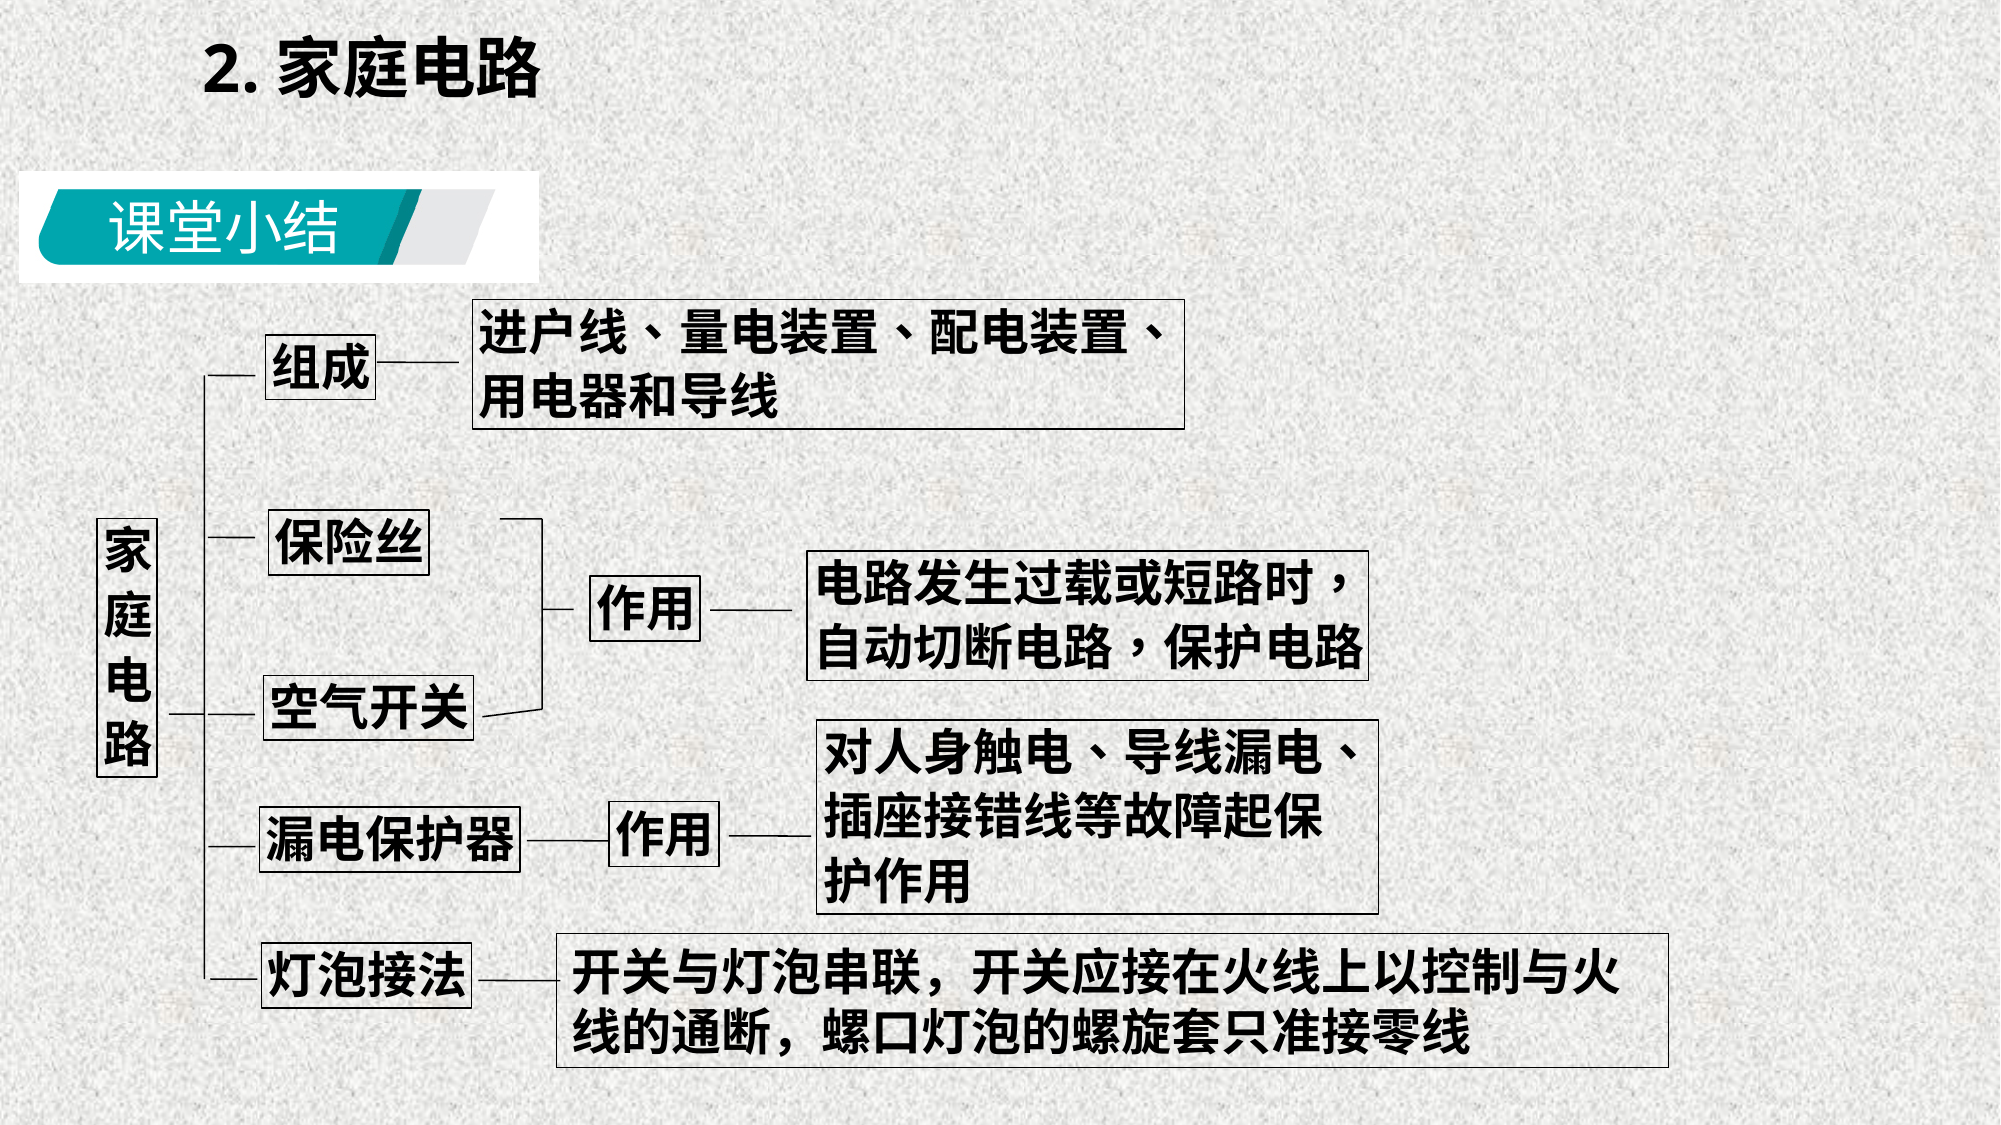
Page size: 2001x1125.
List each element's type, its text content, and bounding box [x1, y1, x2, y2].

picture [0, 0, 2001, 1125]
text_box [95, 502, 163, 794]
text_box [263, 318, 392, 416]
text_box 开关与灯泡串联，开关应接在火线上以控制与火线的通断，螺口灯泡的螺旋套只准接零线 [556, 933, 1669, 1068]
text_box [814, 703, 1433, 931]
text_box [606, 785, 761, 883]
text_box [266, 493, 469, 591]
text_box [257, 790, 570, 889]
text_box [261, 659, 513, 757]
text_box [804, 534, 1409, 697]
text_box 2.家庭电路 [187, 18, 558, 114]
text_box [168, 375, 258, 980]
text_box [259, 926, 501, 1024]
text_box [18, 171, 539, 283]
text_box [587, 559, 742, 658]
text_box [482, 518, 574, 717]
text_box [470, 283, 1236, 446]
